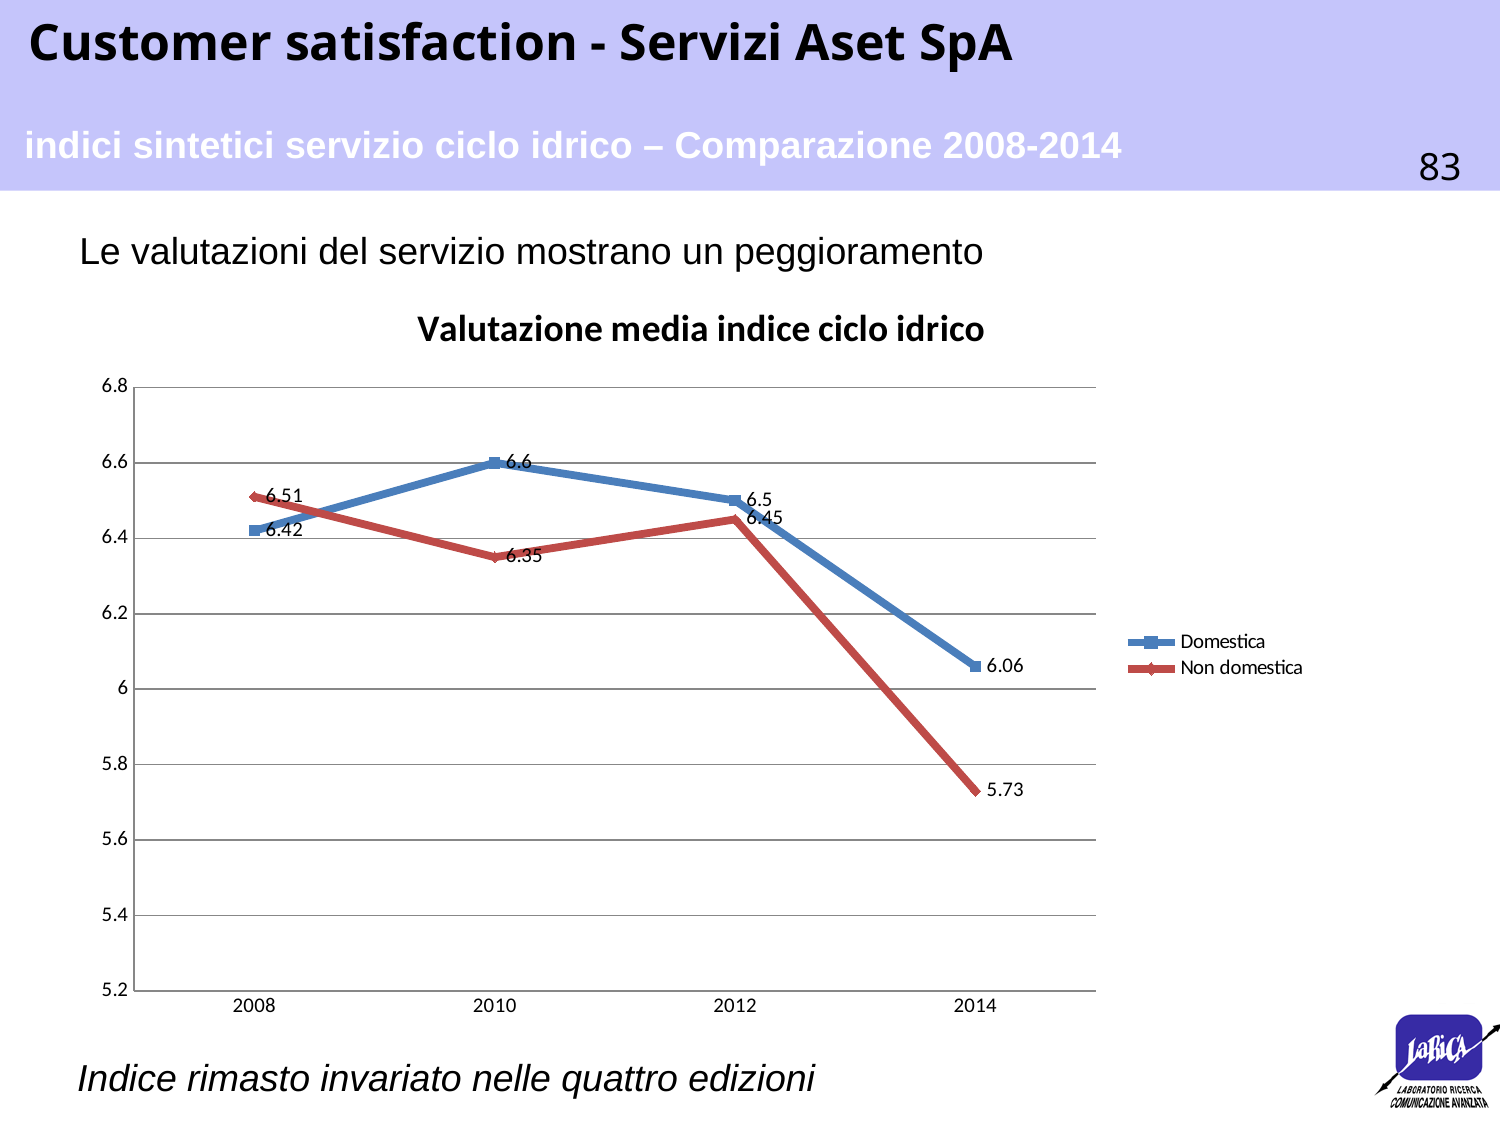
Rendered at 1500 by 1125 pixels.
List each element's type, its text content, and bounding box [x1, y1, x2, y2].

picture [1368, 1001, 1500, 1120]
text_box Le valutazioni del servizio mostrano un peggioramento [64, 219, 1010, 280]
text_box indici sintetici servizio ciclo idrico – Comparazione 2008-2014 [9, 113, 1199, 174]
text_box Indice rimasto invariato nelle quattro edizioni [62, 1046, 831, 1107]
chart [76, 278, 1327, 1033]
